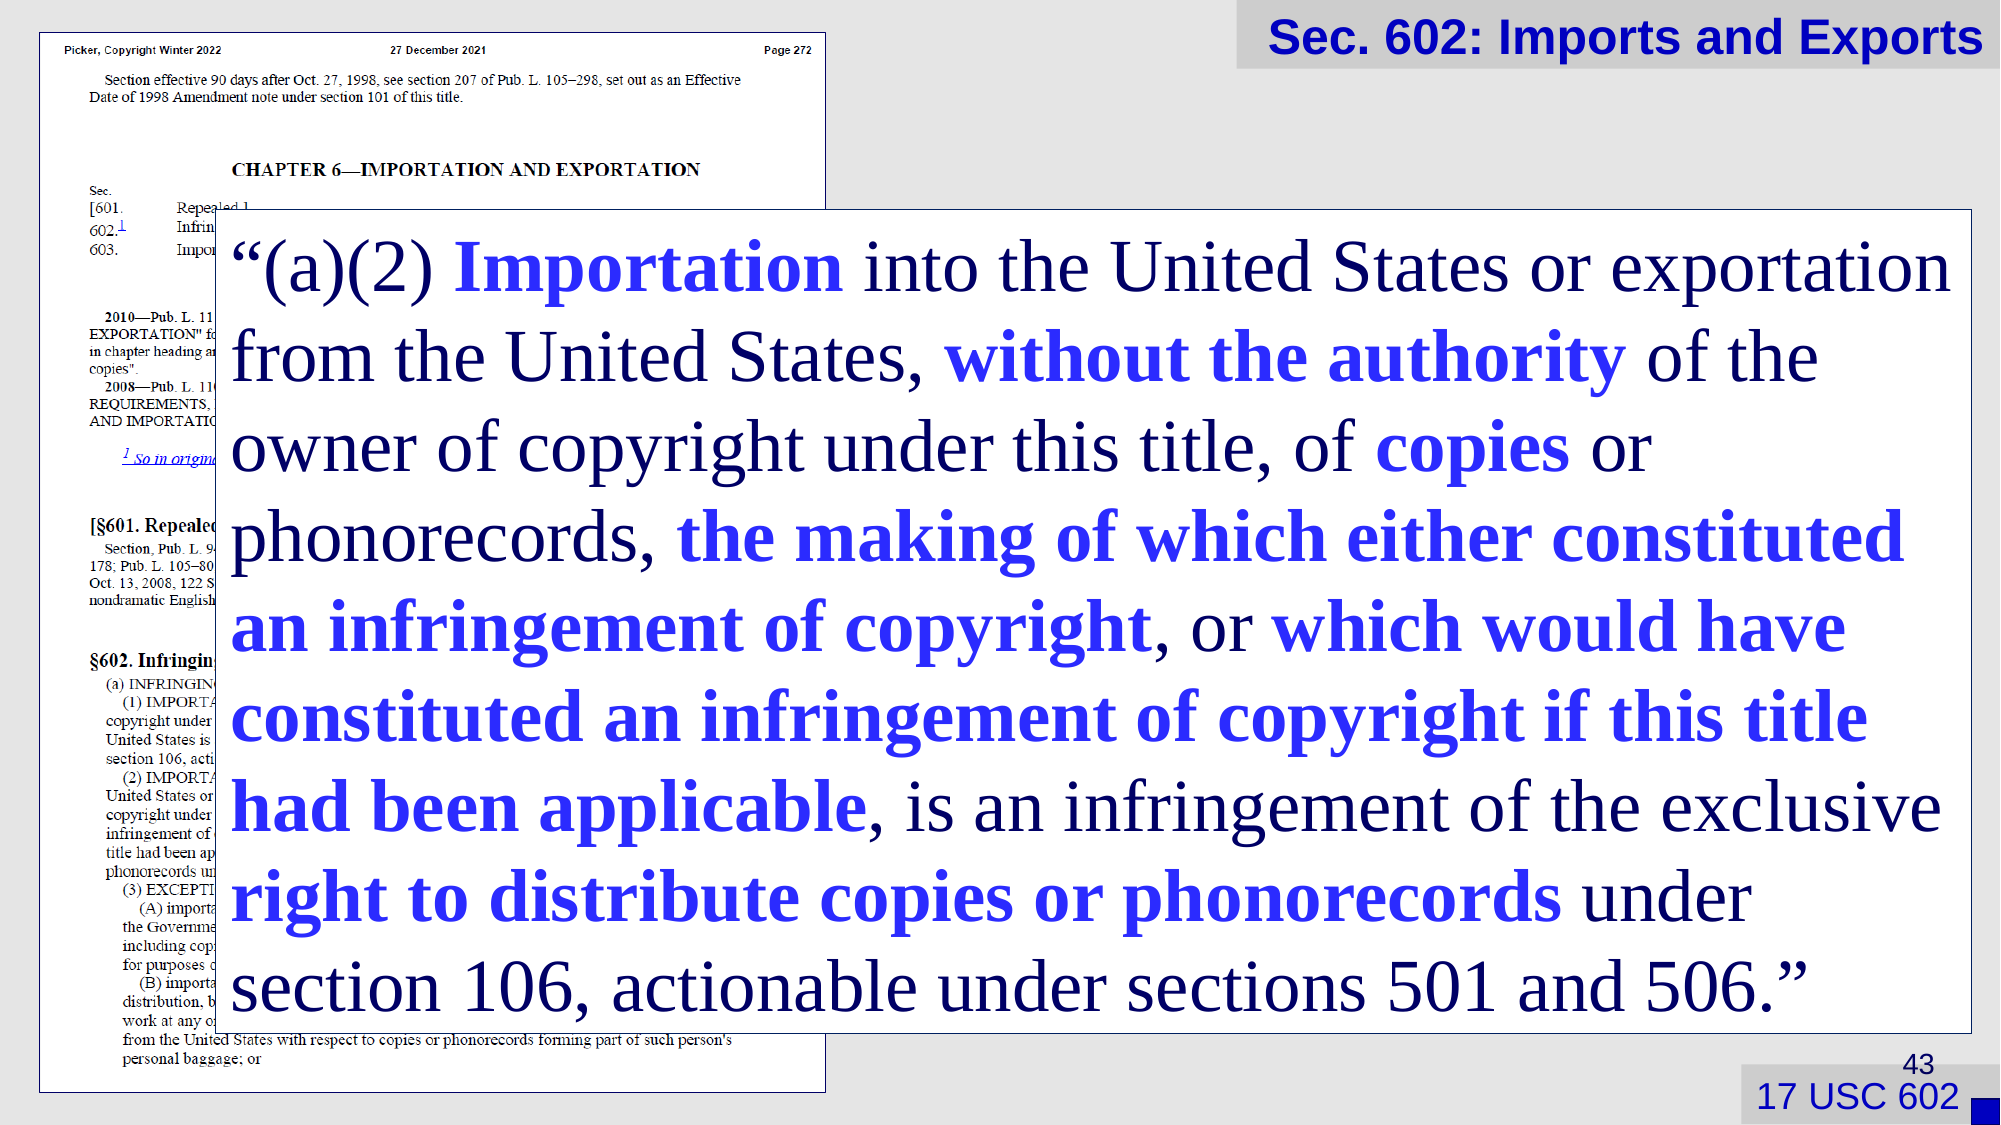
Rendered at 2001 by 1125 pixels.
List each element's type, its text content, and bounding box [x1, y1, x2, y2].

slide_number 43 [1533, 1034, 1951, 1101]
text_box [1971, 1099, 2000, 1125]
title Sec. 602: Imports and Exports [1236, 0, 2000, 69]
text_box 17 USC 602 [1741, 1064, 2000, 1125]
picture [40, 32, 826, 1093]
text_box “(a)(2) Importation into the United States or exportation from the United States, without the authority of the owner of copyright under this title, of copies or phonorecords, the making of which either constituted an infringement of copyright, or which would have constituted an infringement of copyright if this title had been applicable, is an infringement of the exclusive right to distribute copies or phonorecords under section 106, actionable under sections 501 and 506.” [829, 209, 1972, 1034]
